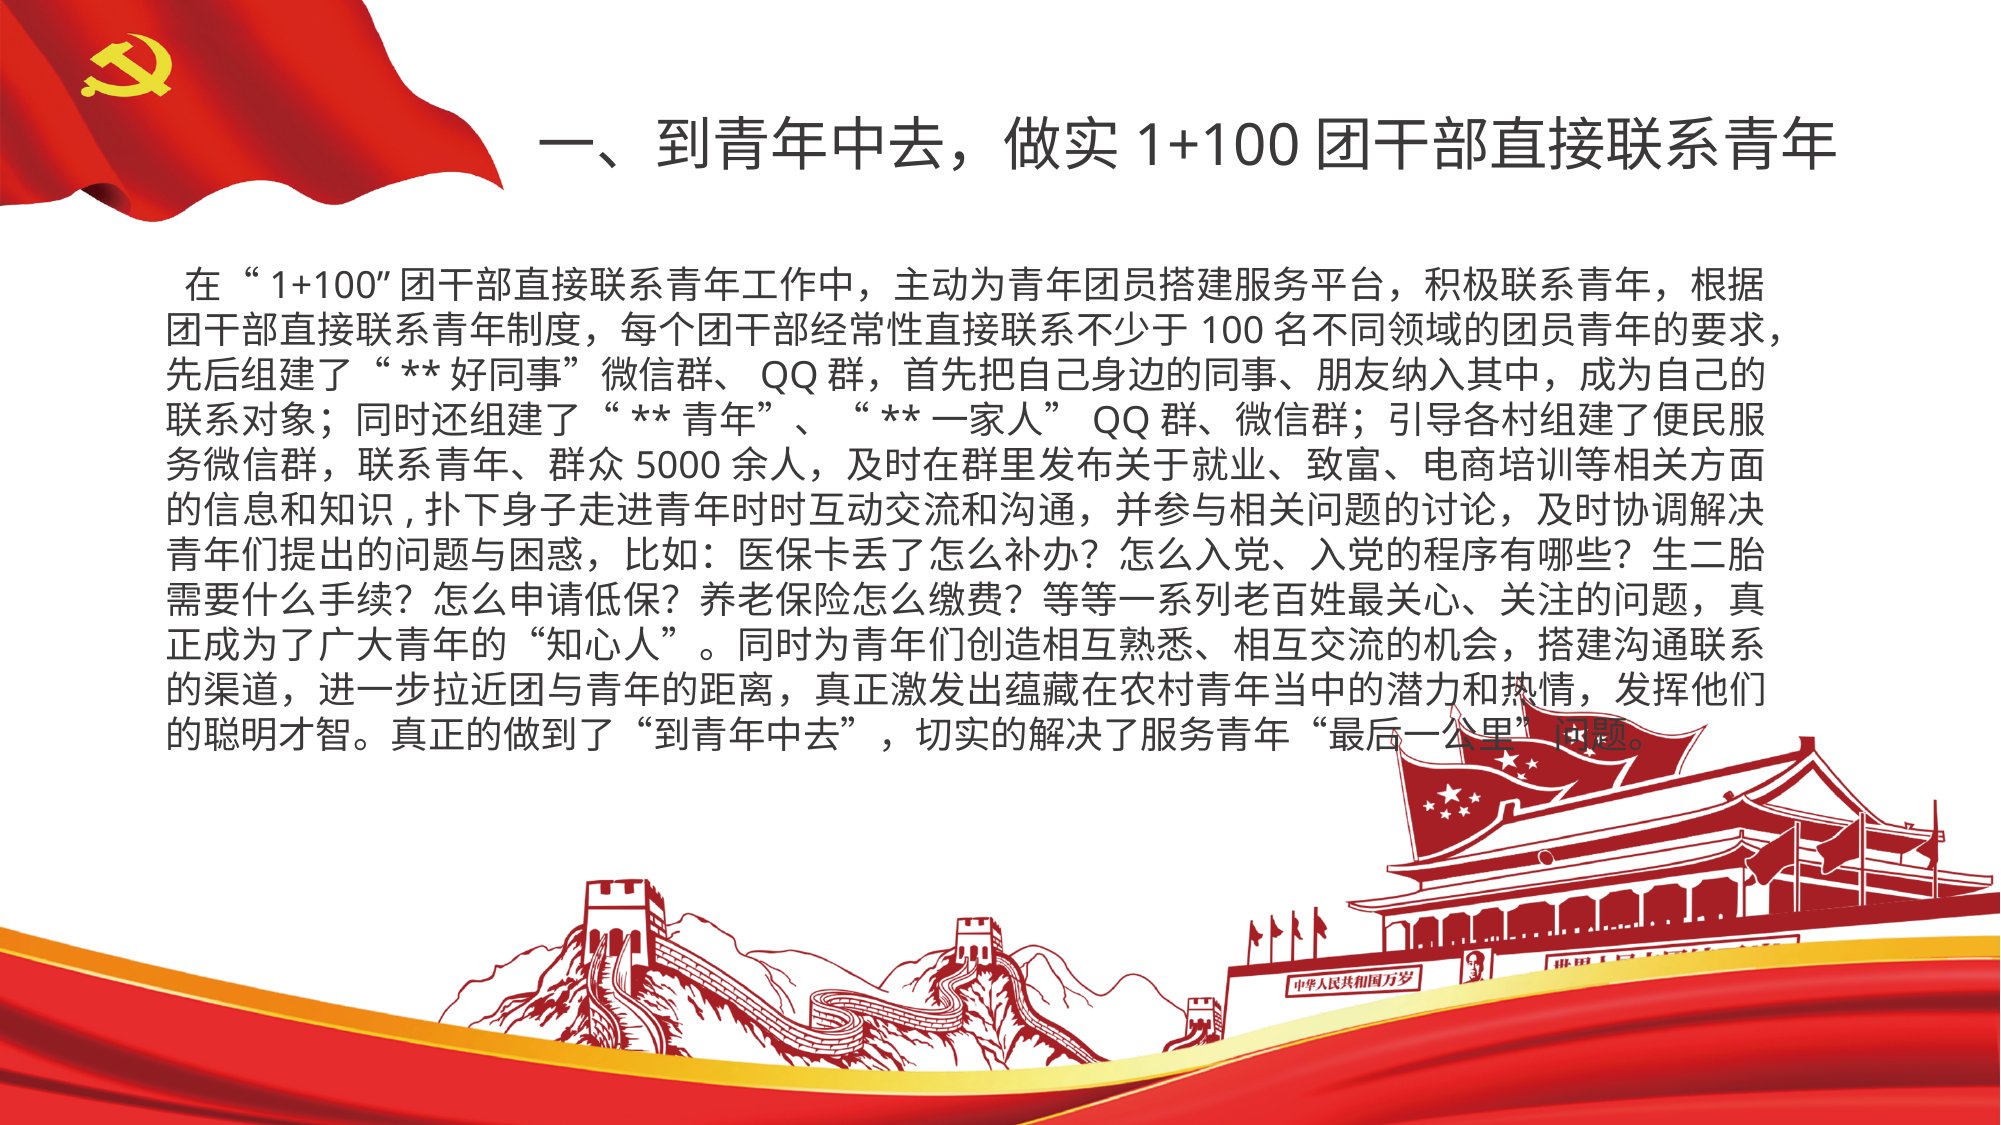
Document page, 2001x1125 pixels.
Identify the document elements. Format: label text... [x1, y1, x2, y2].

picture [0, 0, 504, 222]
text_box 在“1+100”团干部直接联系青年工作中，主动为青年团员搭建服务平台，积极联系青年，根据团干部直接联系青年制度，每个团干部经常性直接联系不少于100名不同领域的团员青年的要求，先后组建了“**好同事”微信群、QQ群，首先把自己身边的同事、朋友纳入其中，成为自己的联系对象；同时还组建了“**青年”、“**一家人”QQ群、微信群；引导各村组建了便民服务微信群，联系青年、群众5000余人，及时在群里发布关于就业、致富、电商培训等相关方面的信息和知识,扑下身子走进青年时时互动交流和沟通，并参与相关问题的讨论，及时协调解决青年们提出的问题与困惑，比如：医保卡丢了怎么补办？怎么入党、入党的程序有哪些？生二胎需要什么手续？怎么申请低保？养老保险怎么缴费？等等一系列老百姓最关心、关注的问题，真正成为了广大青年的“知心人”。同时为青年们创造相互熟悉、相互交流的机会，搭建沟通联系的渠道，进一步拉近团与青年的距离，真正激发出蕴藏在农村青年当中的潜力和热情，发挥他们的聪明才智。真正的做到了“到青年中去”，切实的解决了服务青年“最后一公里”问题。 [150, 254, 1782, 764]
text_box 一、到青年中去，做实1+100团干部直接联系青年 [448, 99, 2000, 185]
picture [0, 637, 2000, 1125]
